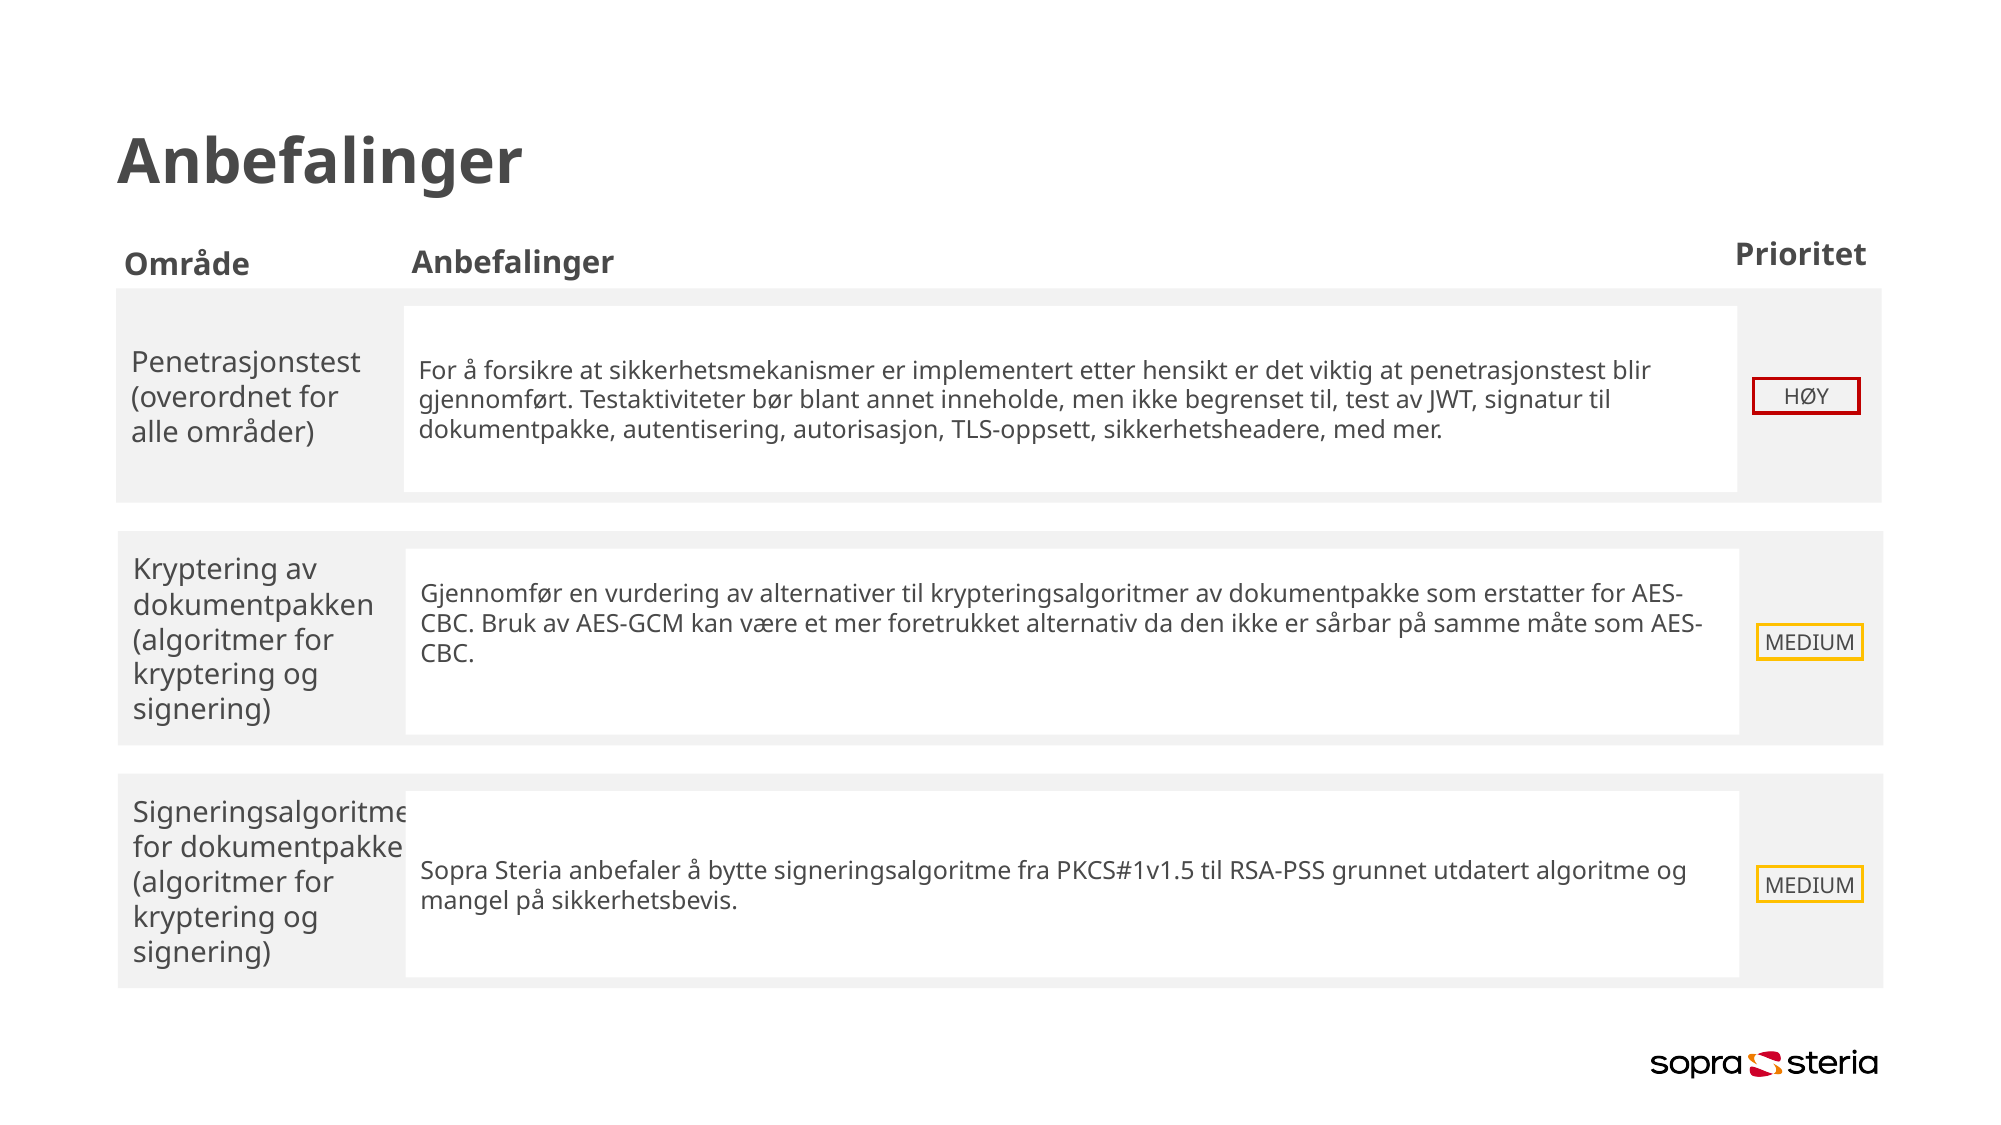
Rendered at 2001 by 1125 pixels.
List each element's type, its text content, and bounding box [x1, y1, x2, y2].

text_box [116, 288, 1882, 503]
text_box Område [117, 239, 326, 286]
title Anbefalinger [117, 121, 1882, 211]
picture [1633, 1031, 1895, 1097]
text_box Anbefalinger [405, 237, 1047, 286]
text_box Prioritet [1719, 228, 1883, 277]
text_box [117, 773, 1884, 989]
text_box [117, 531, 1884, 746]
